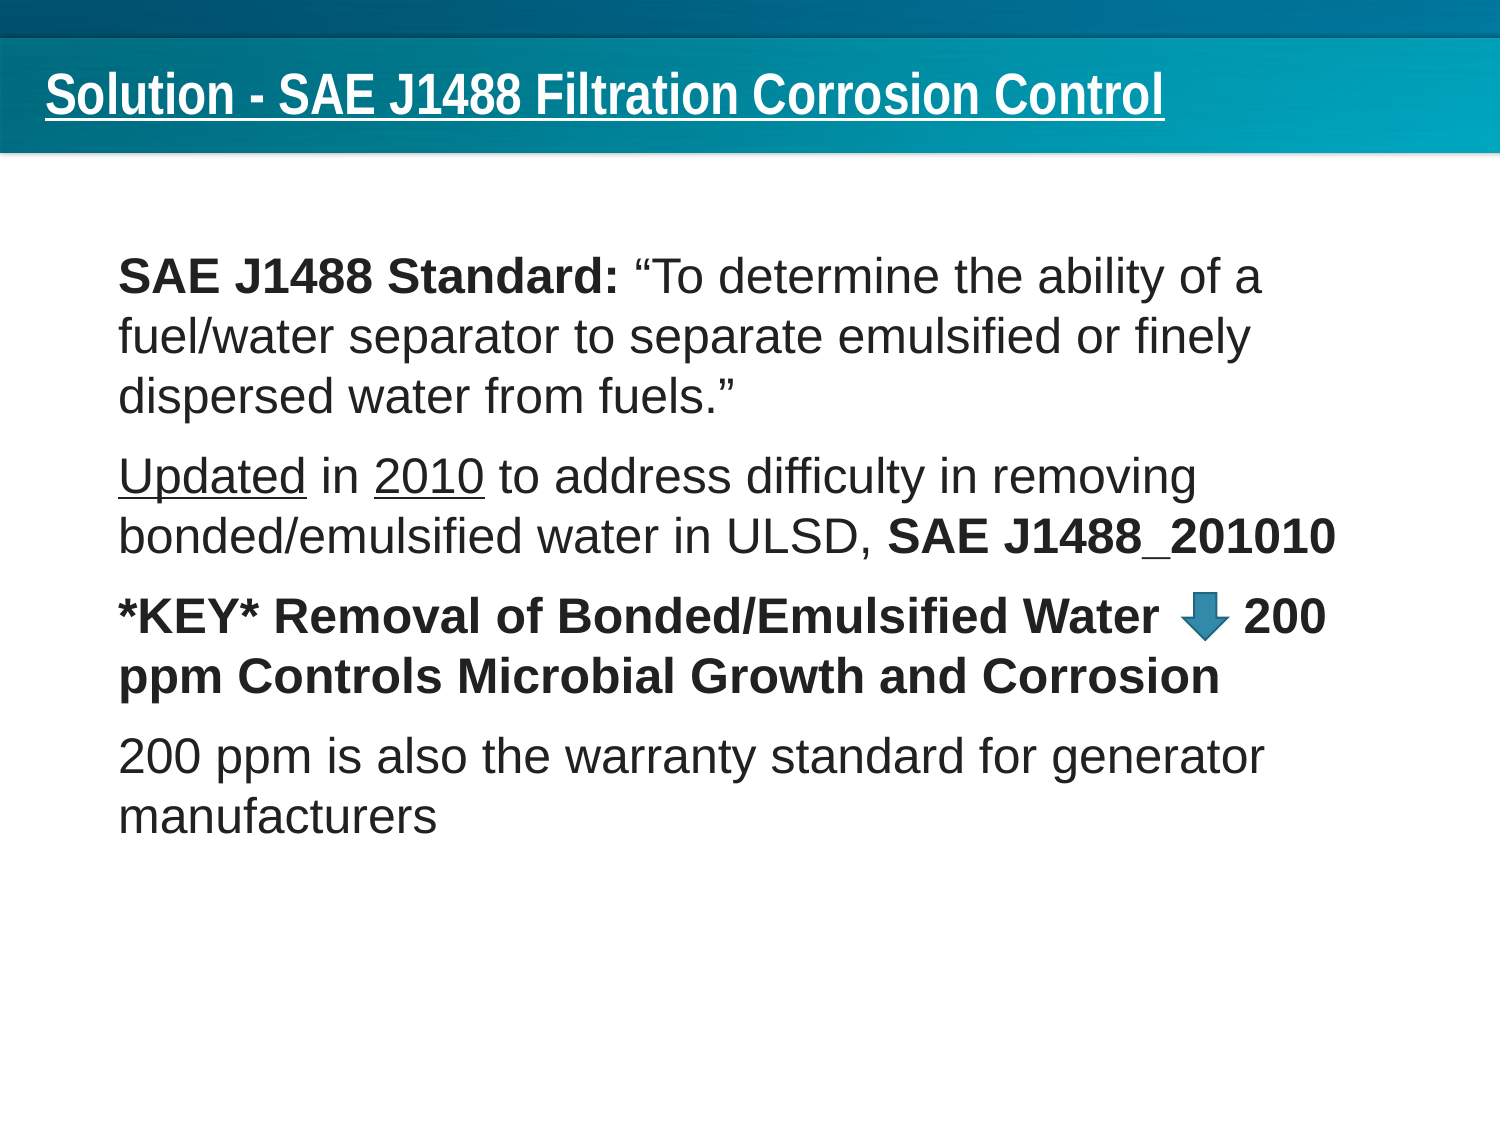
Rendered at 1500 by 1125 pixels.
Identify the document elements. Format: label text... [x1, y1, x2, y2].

text_box [1180, 592, 1231, 642]
title Solution - SAE J1488 Filtration Corrosion Control [0, 38, 1500, 153]
list SAE J1488 Standard: “To determine the ability of a fuel/water separator to separate emulsified or finely dispersed water from fuels.” Updated in 2010 to address difficulty in removing bonded/emulsified water in ULSD, SAE J1488_201010 *KEY* Removal of Bonded/Emulsified Water 200 ppm Controls Microbial Growth and Corrosion 200 ppm is also the warranty standard for generator manufacturers [103, 236, 1397, 950]
slide_number 13 [1131, 65, 1470, 126]
